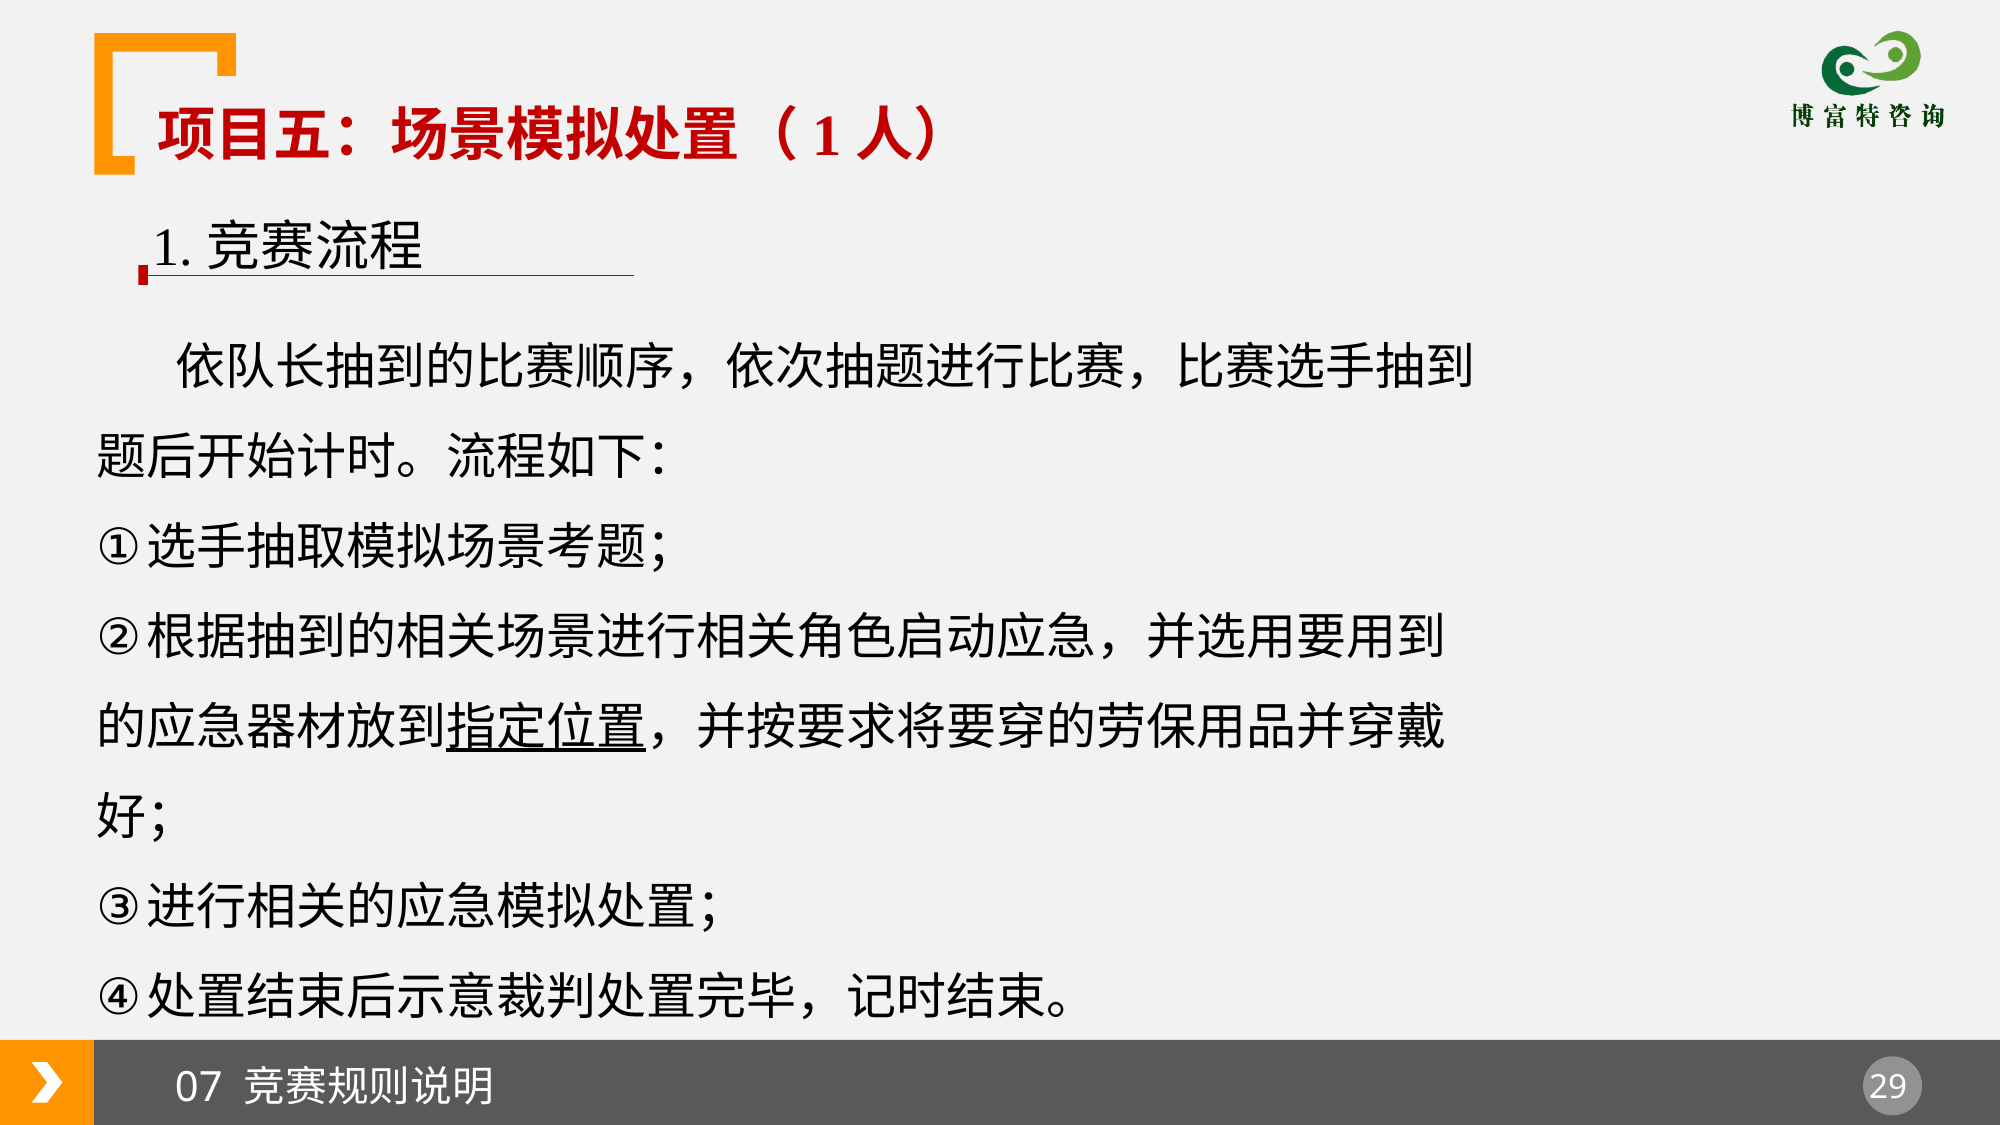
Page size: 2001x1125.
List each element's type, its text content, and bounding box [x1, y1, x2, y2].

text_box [138, 265, 634, 285]
text_box 依队长抽到的比赛顺序，依次抽题进行比赛，比赛选手抽到题后开始计时。流程如下： 选手抽取模拟场景考题； 根据抽到的相关场景进行相关角色启动应急，并选用要用到的应急器材放到指定位置，并按要求将要穿的劳保用品并穿戴好； 进行相关的应急模拟处置； 处置结束后示意裁判处置完毕，记时结束。 [81, 296, 1500, 1122]
text_box 1.竞赛流程 [138, 204, 819, 350]
picture [1772, 30, 1969, 131]
text_box 项目五：场景模拟处置（1人） [142, 89, 995, 175]
